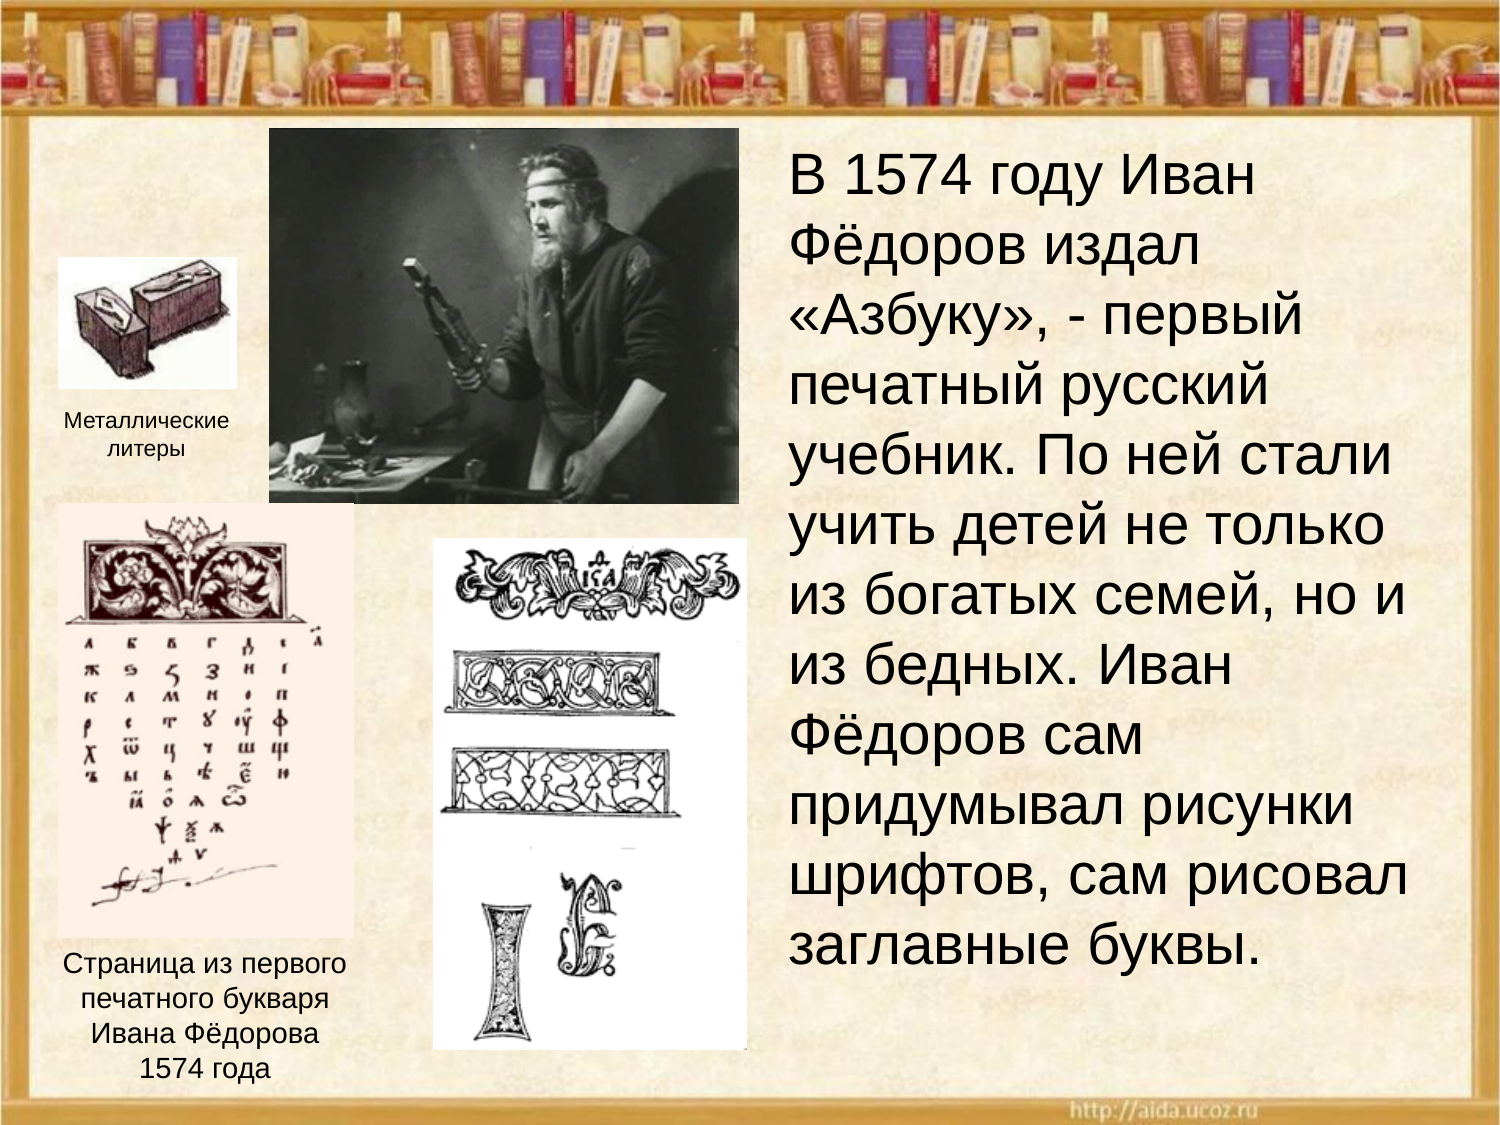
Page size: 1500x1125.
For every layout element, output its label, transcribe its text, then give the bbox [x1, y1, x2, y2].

text_box Металлические литеры [46, 398, 247, 469]
text_box Страница из первого печатного букваря Ивана Фёдорова 1574 года [46, 937, 364, 1092]
picture [0, 0, 1500, 1125]
text_box В 1574 году Иван Фёдоров издал «Азбуку», - первый печатный русский учебник. По ней стали учить детей не только из богатых семей, но и из бедных. Иван Фёдоров сам придумывал рисунки шрифтов, сам рисовал заглавные буквы. [773, 128, 1430, 984]
